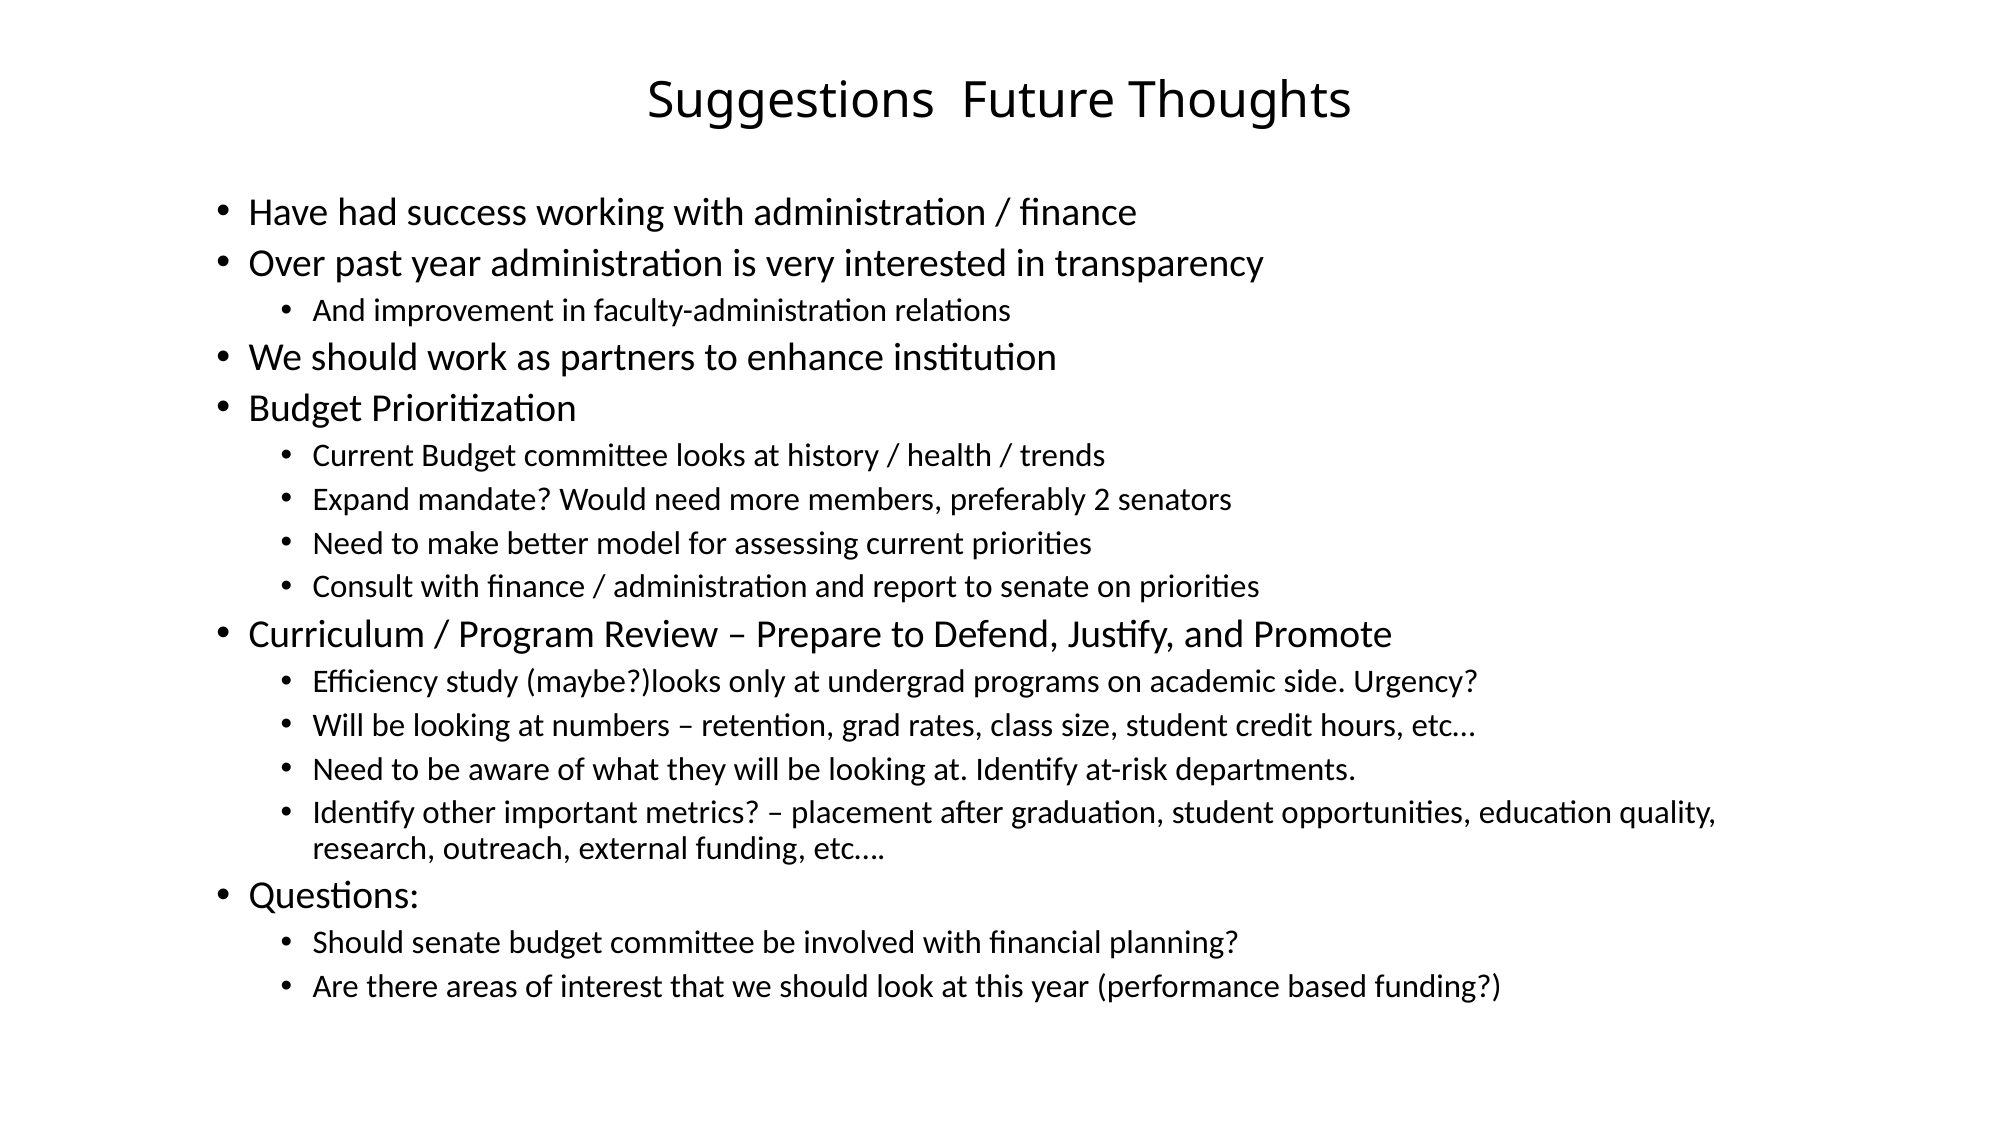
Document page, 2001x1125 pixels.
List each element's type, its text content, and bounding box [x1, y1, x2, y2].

title Suggestions Future Thoughts [137, 59, 1863, 143]
list Have had success working with administration / finance Over past year administration is very interested in transparency And improvement in faculty-administration relations We should work as partners to enhance institution Budget Prioritization Current Budget committee looks at history / health / trends Expand mandate? Would need more members, preferably 2 senators Need to make better model for assessing current priorities Consult with finance / administration and report to senate on priorities Curriculum / Program Review – Prepare to Defend, Justify, and Promote Efficiency study (maybe?)looks only at undergrad programs on academic side. Urgency? Will be looking at numbers – retention, grad rates, class size, student credit hours, etc… Need to be aware of what they will be looking at. Identify at-risk departments. Identify other important metrics? – placement after graduation, student opportunities, education quality, research, outreach, external funding, etc…. Questions: Should senate budget committee be involved with financial planning? Are there areas of interest that we should look at this year (performance based funding?) [137, 183, 1863, 1014]
